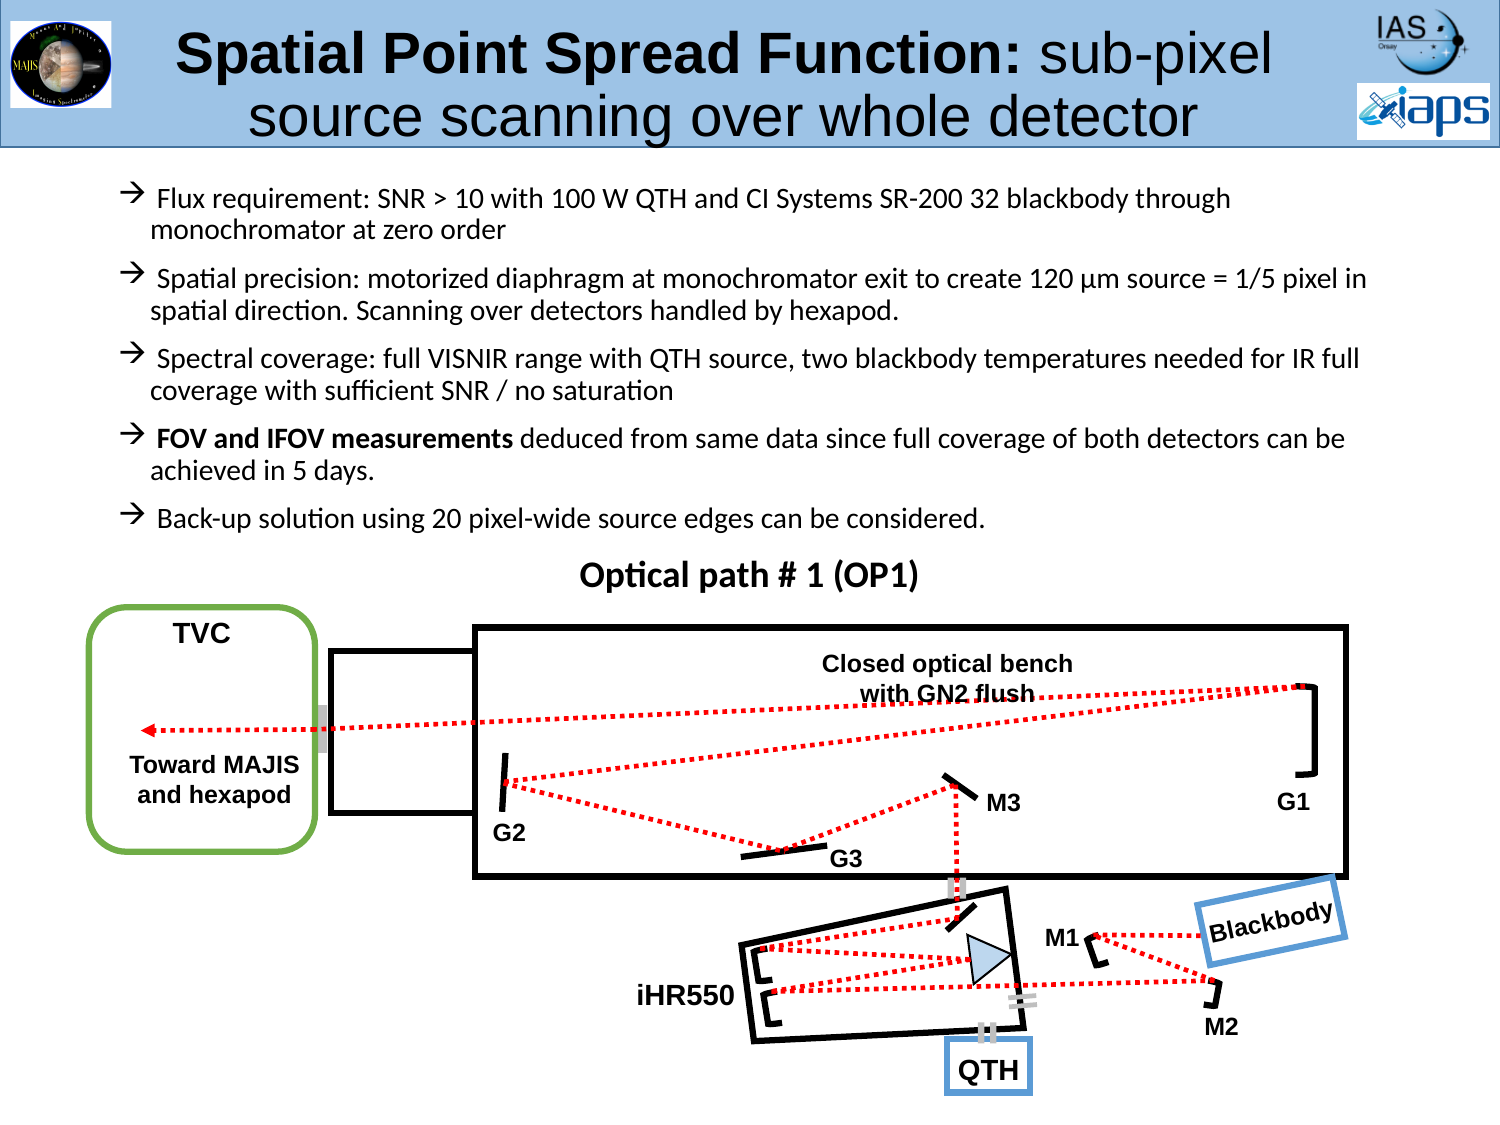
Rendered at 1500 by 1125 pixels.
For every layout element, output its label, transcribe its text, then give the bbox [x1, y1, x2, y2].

title Spatial Point Spread Function: sub-pixel source scanning over whole detector [103, 4, 1347, 168]
list Flux requirement: SNR > 10 with 100 W QTH and CI Systems SR-200 32 blackbody through monochromator at zero order Spatial precision: motorized diaphragm at monochromator exit to create 120 µm source = 1/5 pixel in spatial direction. Scanning over detectors handled by hexapod. Spectral coverage: full VISNIR range with QTH source, two blackbody temperatures needed for IR full coverage with sufficient SNR / no saturation FOV and IFOV measurements deduced from same data since full coverage of both detectors can be achieved in 5 days. Back-up solution using 20 pixel-wide source edges can be considered. [103, 175, 1397, 546]
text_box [88, 607, 1353, 1095]
picture [1356, 83, 1490, 140]
text_box Optical path # 1 (OP1) [474, 542, 1026, 603]
picture [1371, 4, 1475, 79]
picture [10, 21, 112, 108]
text_box [0, 0, 1500, 148]
